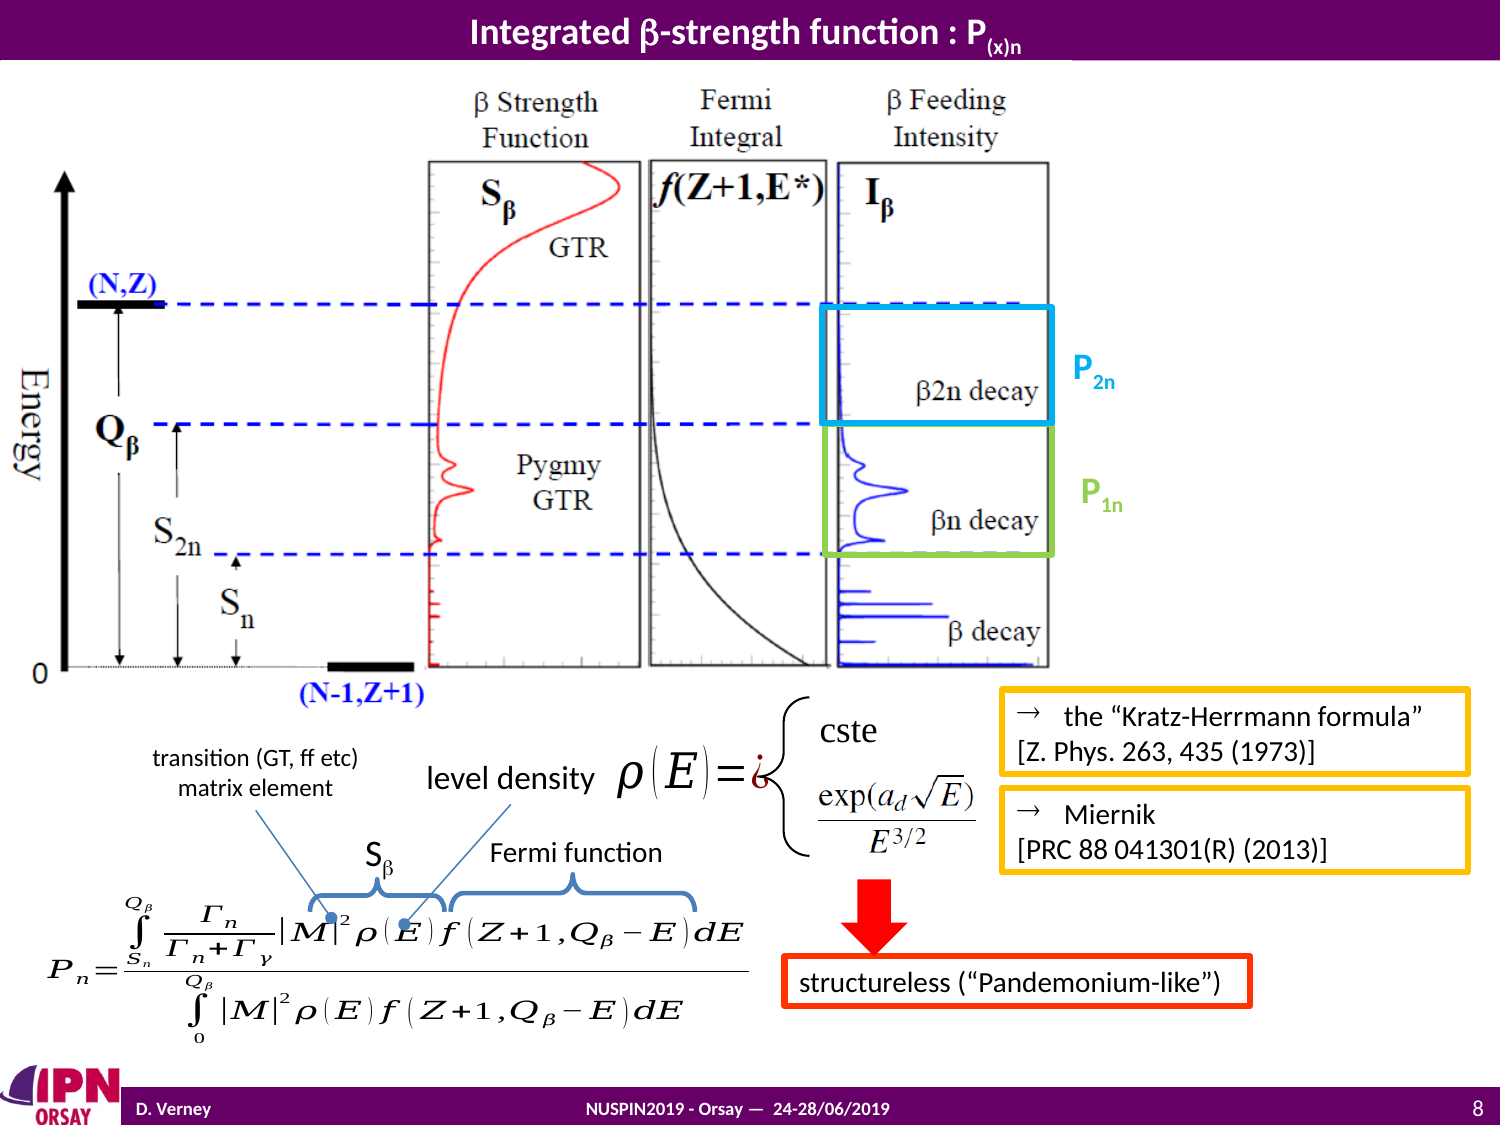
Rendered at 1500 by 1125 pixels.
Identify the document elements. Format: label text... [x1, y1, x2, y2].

picture [0, 1055, 120, 1125]
text_box P2n [1076, 334, 1168, 401]
picture [1, 60, 1072, 723]
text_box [45, 689, 1469, 1047]
text_box P1n [1076, 458, 1176, 525]
text_box Integrated -strength function : P(x)n [0, 0, 1500, 66]
